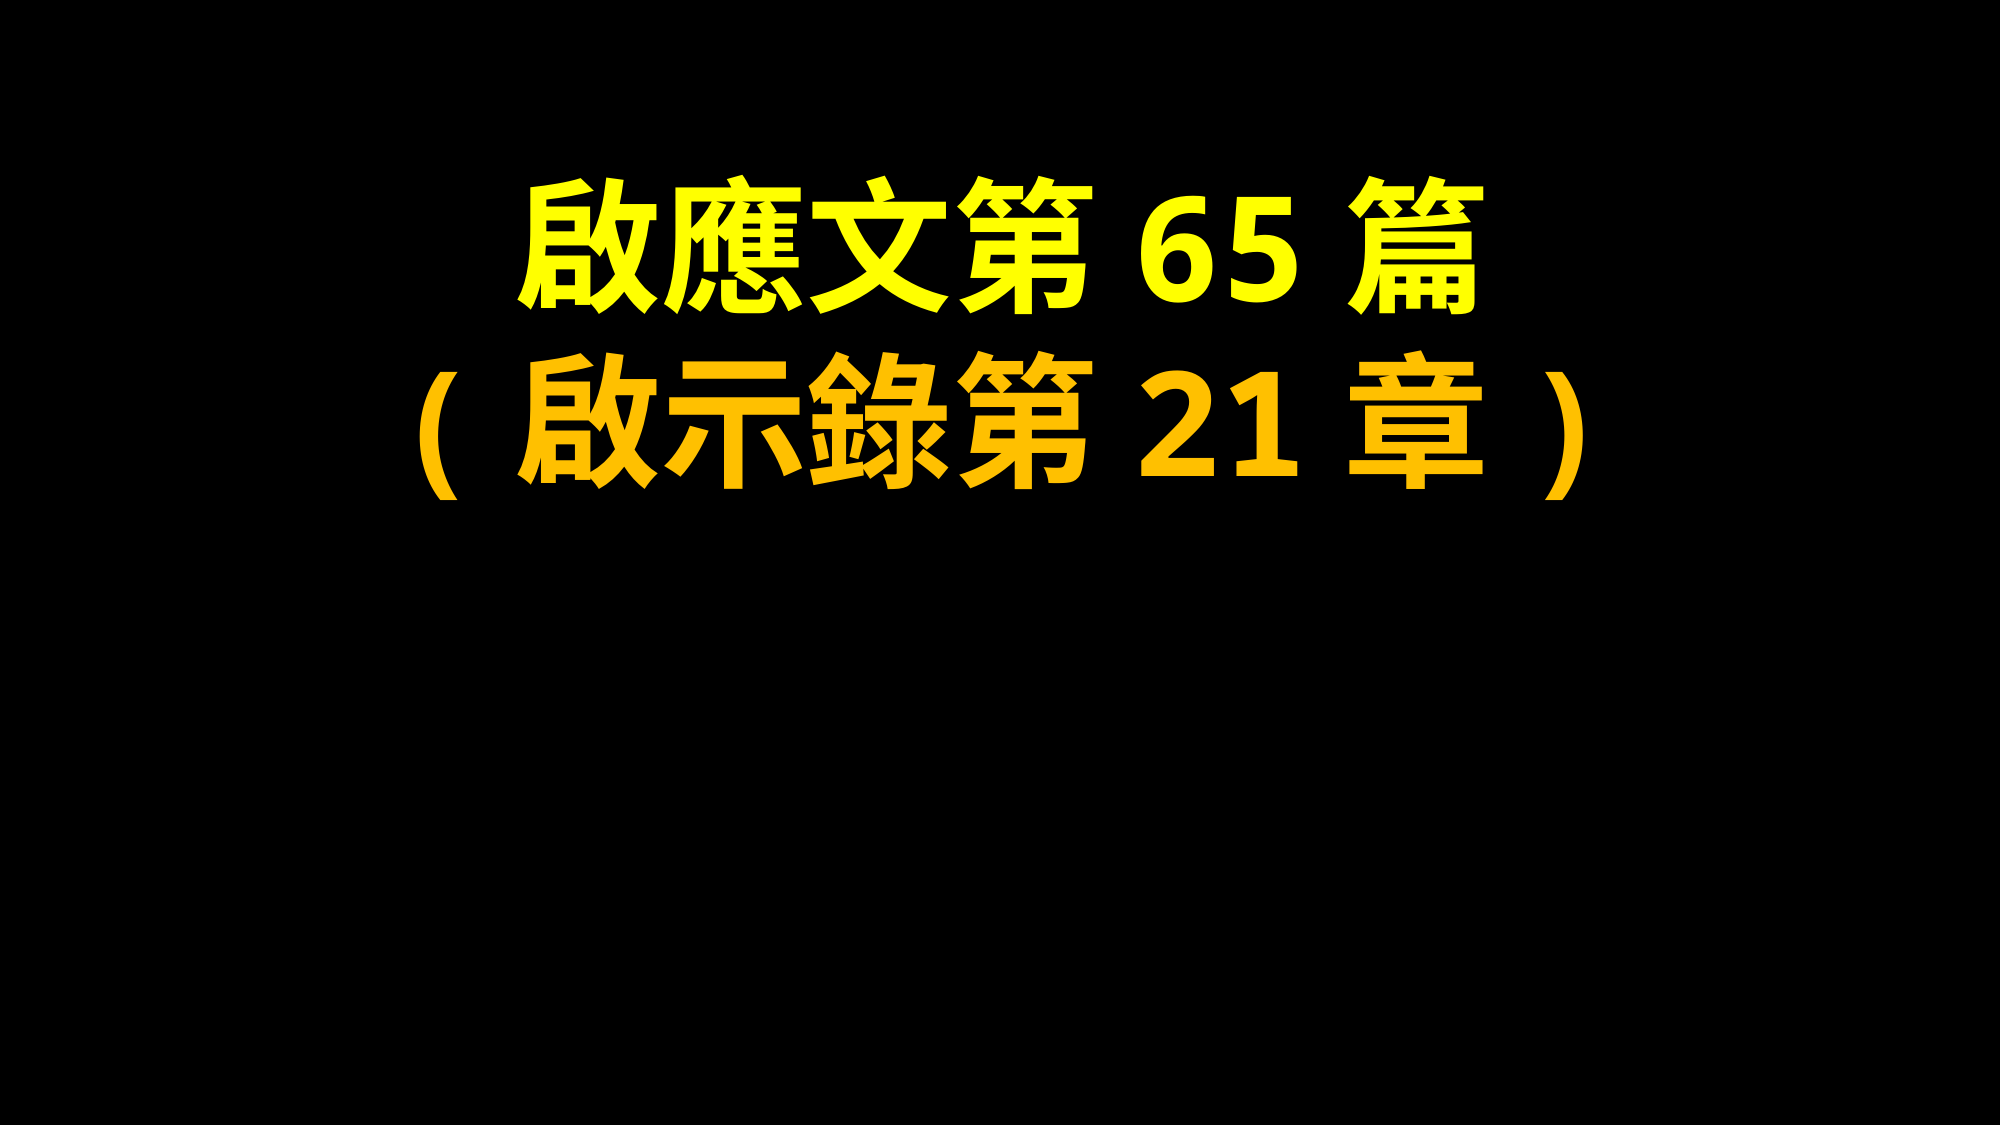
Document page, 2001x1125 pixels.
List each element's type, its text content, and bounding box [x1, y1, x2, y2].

text_box 啟應文第65篇 (啟示錄第21章) [378, 148, 1627, 513]
